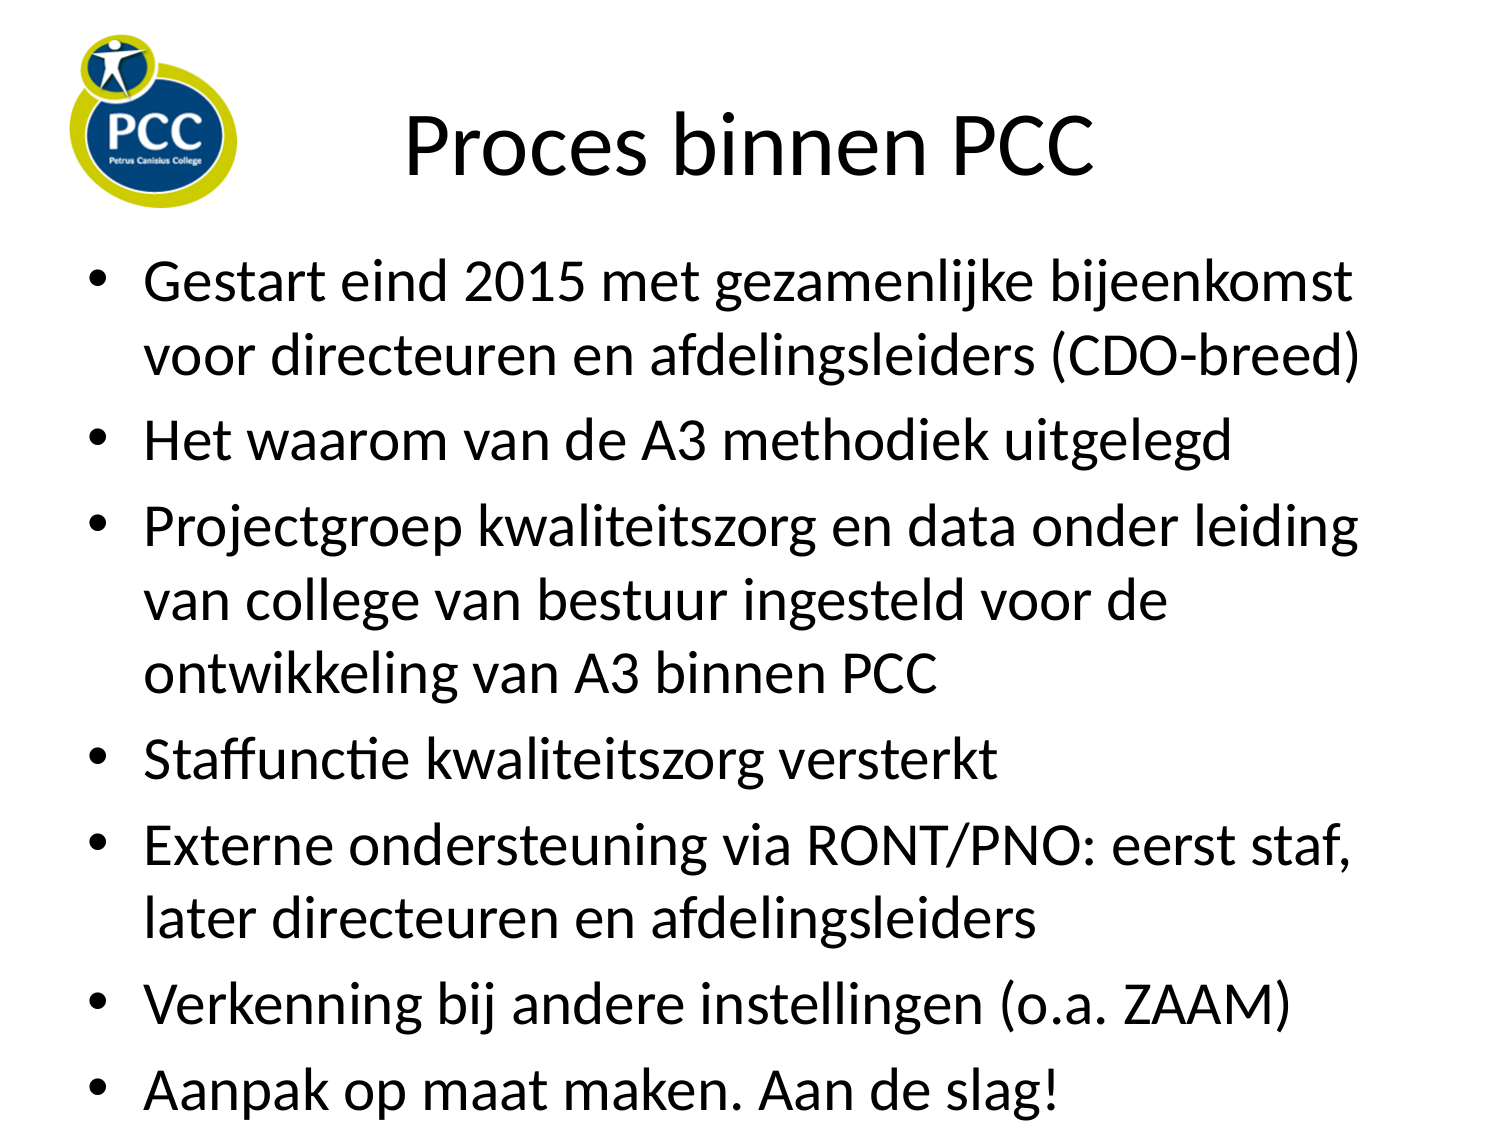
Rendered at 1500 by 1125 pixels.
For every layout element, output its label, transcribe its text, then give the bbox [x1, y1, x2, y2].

title Proces binnen PCC [75, 45, 1425, 233]
list Gestart eind 2015 met gezamenlijke bijeenkomst voor directeuren en afdelingsleiders (CDO-breed) Het waarom van de A3 methodiek uitgelegd Projectgroep kwaliteitszorg en data onder leiding van college van bestuur ingesteld voor de ontwikkeling van A3 binnen PCC Staffunctie kwaliteitszorg versterkt Externe ondersteuning via RONT/PNO: eerst staf, later directeuren en afdelingsleiders Verkenning bij andere instellingen (o.a. ZAAM) Aanpak op maat maken. Aan de slag! [72, 232, 1423, 1125]
picture [69, 33, 237, 208]
